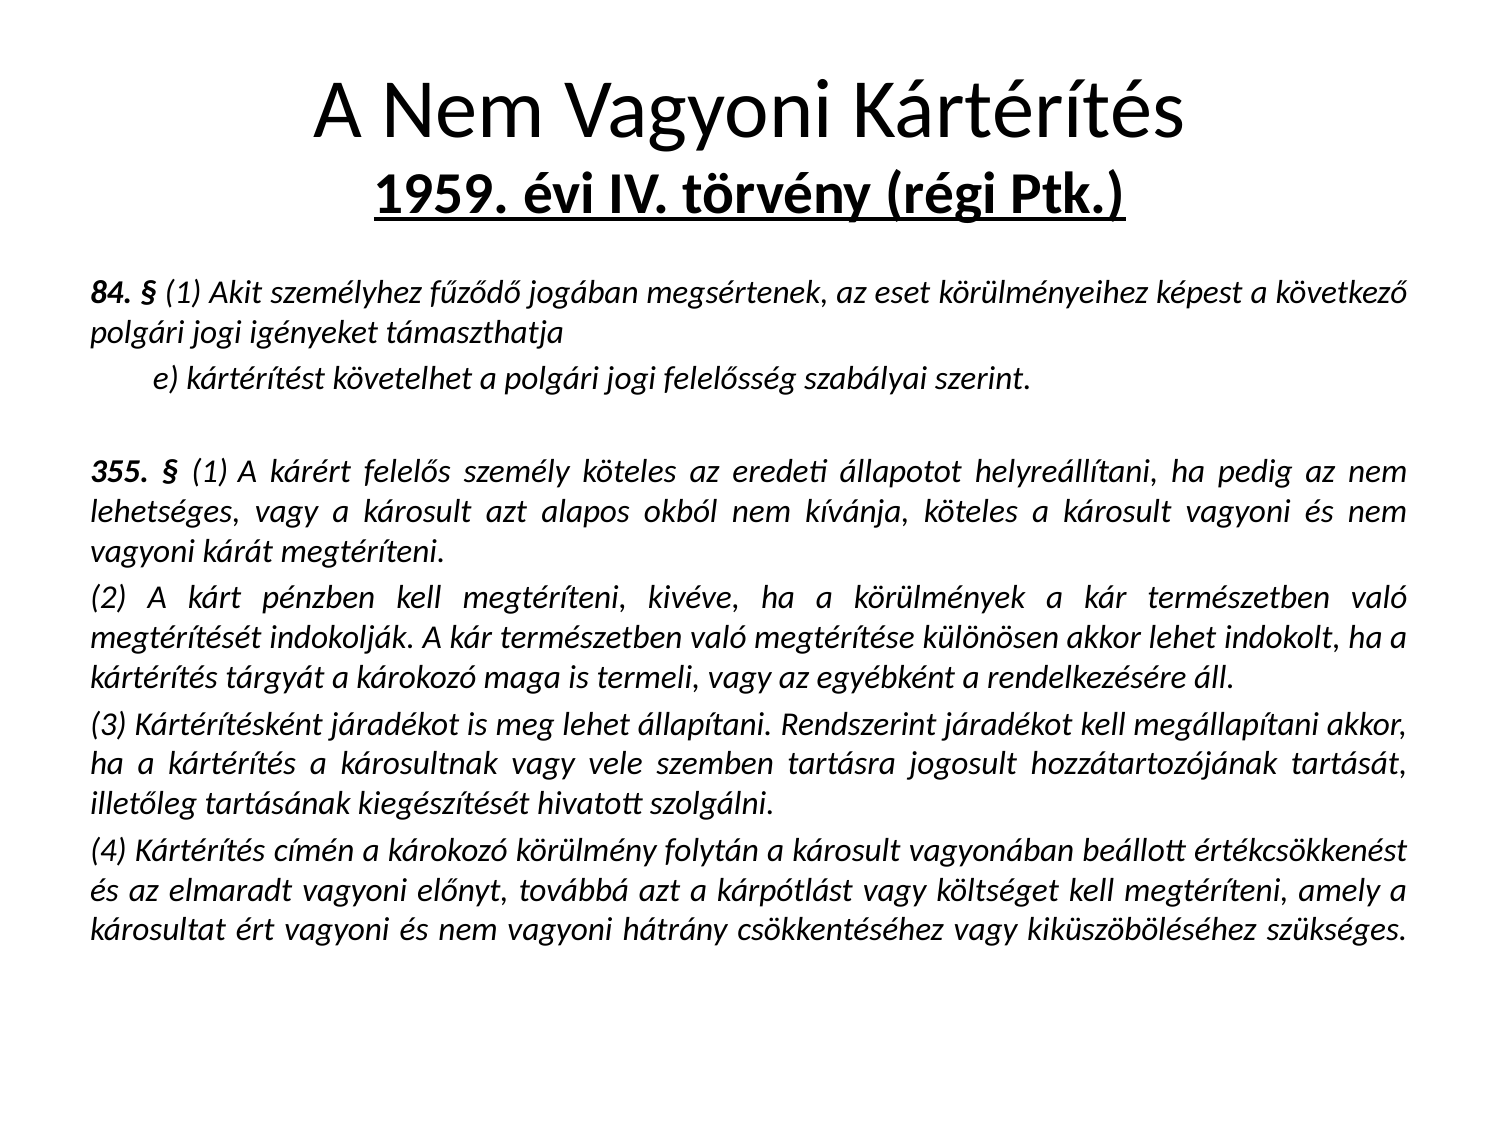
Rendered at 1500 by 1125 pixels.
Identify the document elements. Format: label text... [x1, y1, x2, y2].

list 84. § (1) Akit személyhez fűződő jogában megsértenek, az eset körülményeihez képest a következő polgári jogi igényeket támaszthatja e) kártérítést követelhet a polgári jogi felelősség szabályai szerint. 355. § (1) A kárért felelős személy köteles az eredeti állapotot helyreállítani, ha pedig az nem lehetséges, vagy a károsult azt alapos okból nem kívánja, köteles a károsult vagyoni és nem vagyoni kárát megtéríteni. (2) A kárt pénzben kell megtéríteni, kivéve, ha a körülmények a kár természetben való megtérítését indokolják. A kár természetben való megtérítése különösen akkor lehet indokolt, ha a kártérítés tárgyát a károkozó maga is termeli, vagy az egyébként a rendelkezésére áll. (3) Kártérítésként járadékot is meg lehet állapítani. Rendszerint járadékot kell megállapítani akkor, ha a kártérítés a károsultnak vagy vele szemben tartásra jogosult hozzátartozójának tartását, illetőleg tartásának kiegészítését hivatott szolgálni. (4) Kártérítés címén a károkozó körülmény folytán a károsult vagyonában beállott értékcsökkenést és az elmaradt vagyoni előnyt, továbbá azt a kárpótlást vagy költséget kell megtéríteni, amely a károsultat ért vagyoni és nem vagyoni hátrány csökkentéséhez vagy kiküszöböléséhez szükséges. [75, 262, 1425, 1035]
title A Nem Vagyoni Kártérítés 1959. évi IV. törvény (régi Ptk.) [75, 45, 1425, 233]
